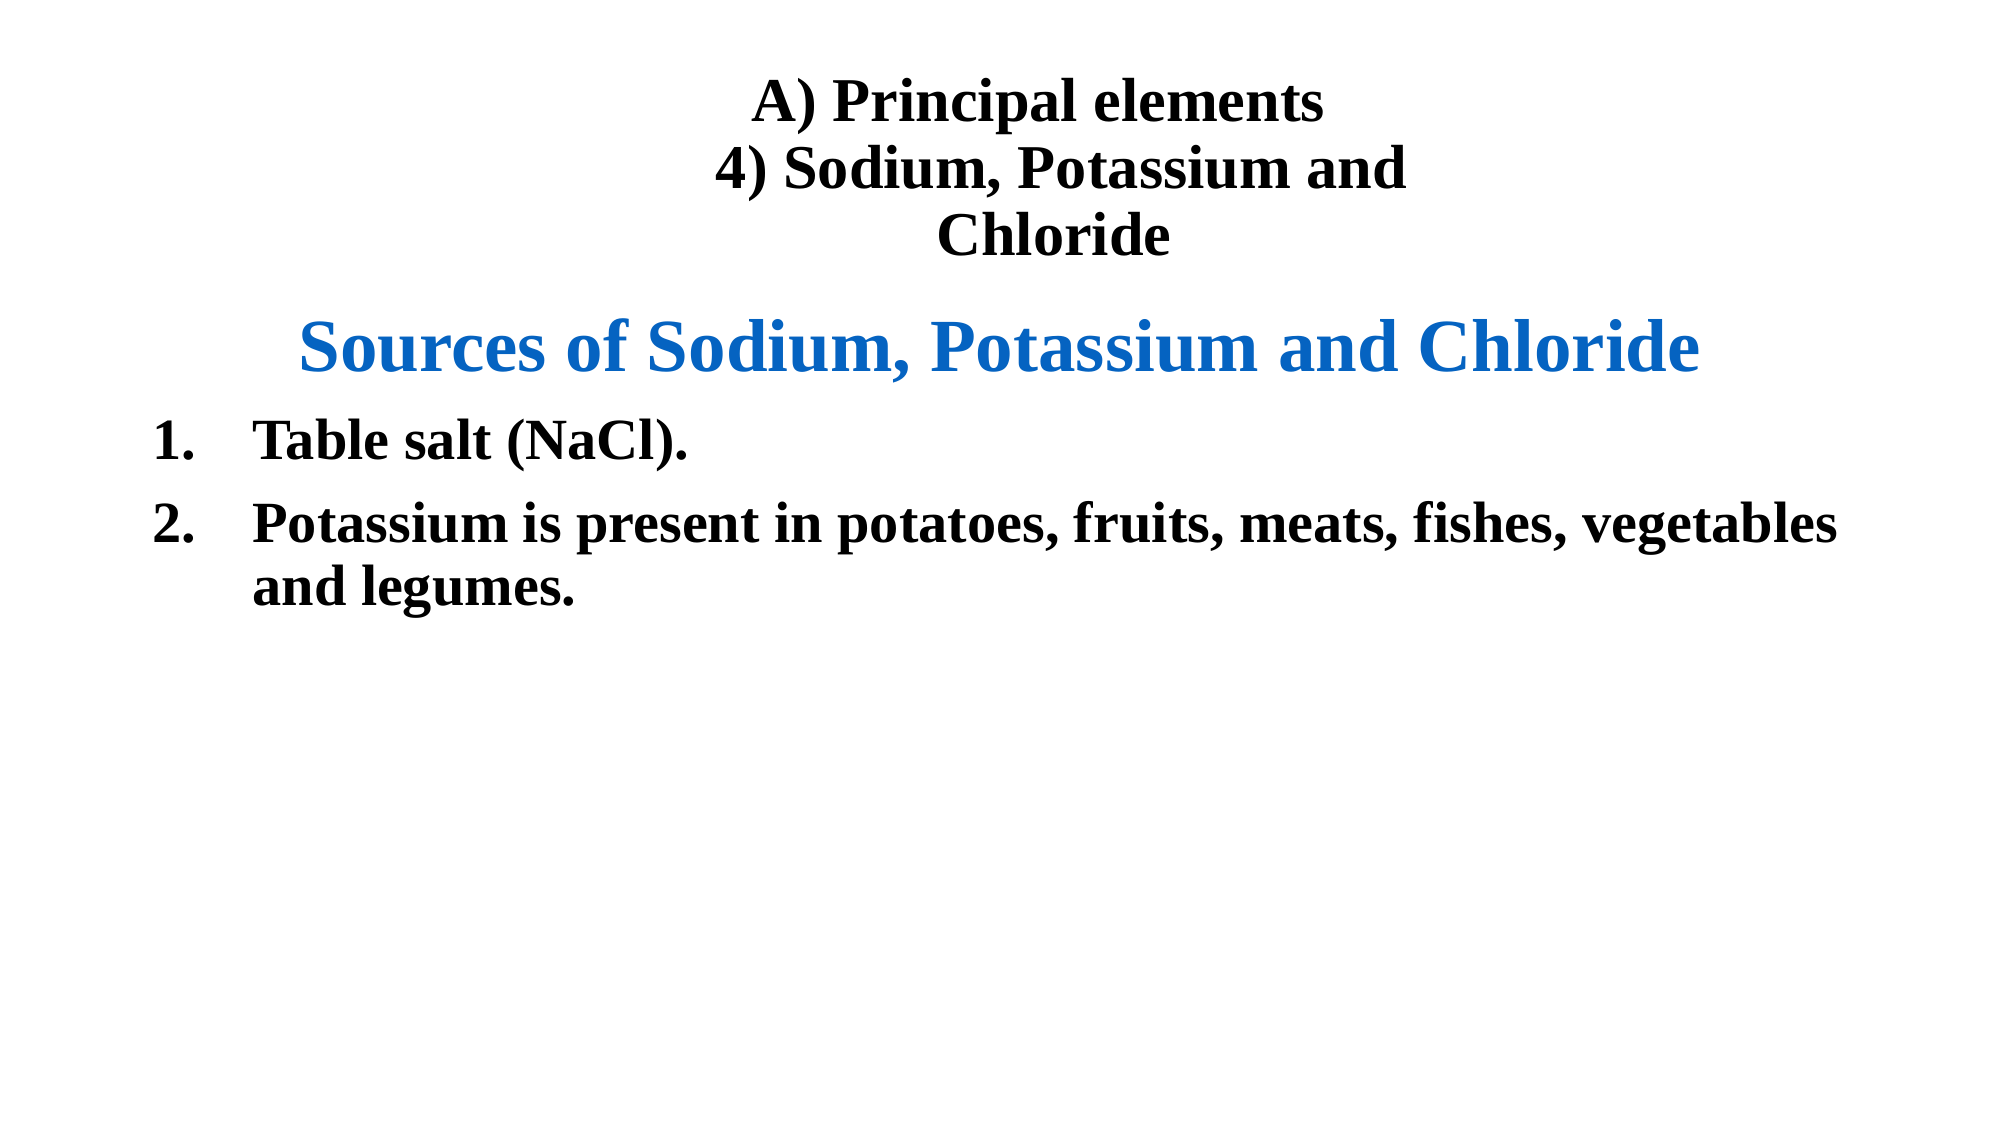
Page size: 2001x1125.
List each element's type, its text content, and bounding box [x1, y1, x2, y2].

title A) Principal elements 4) Sodium, Potassium and Chloride [137, 59, 1863, 278]
list Sources of Sodium, Potassium and Chloride Table salt (NaCl). Potassium is present in potatoes, fruits, meats, fishes, vegetables and legumes. [137, 299, 1863, 1014]
